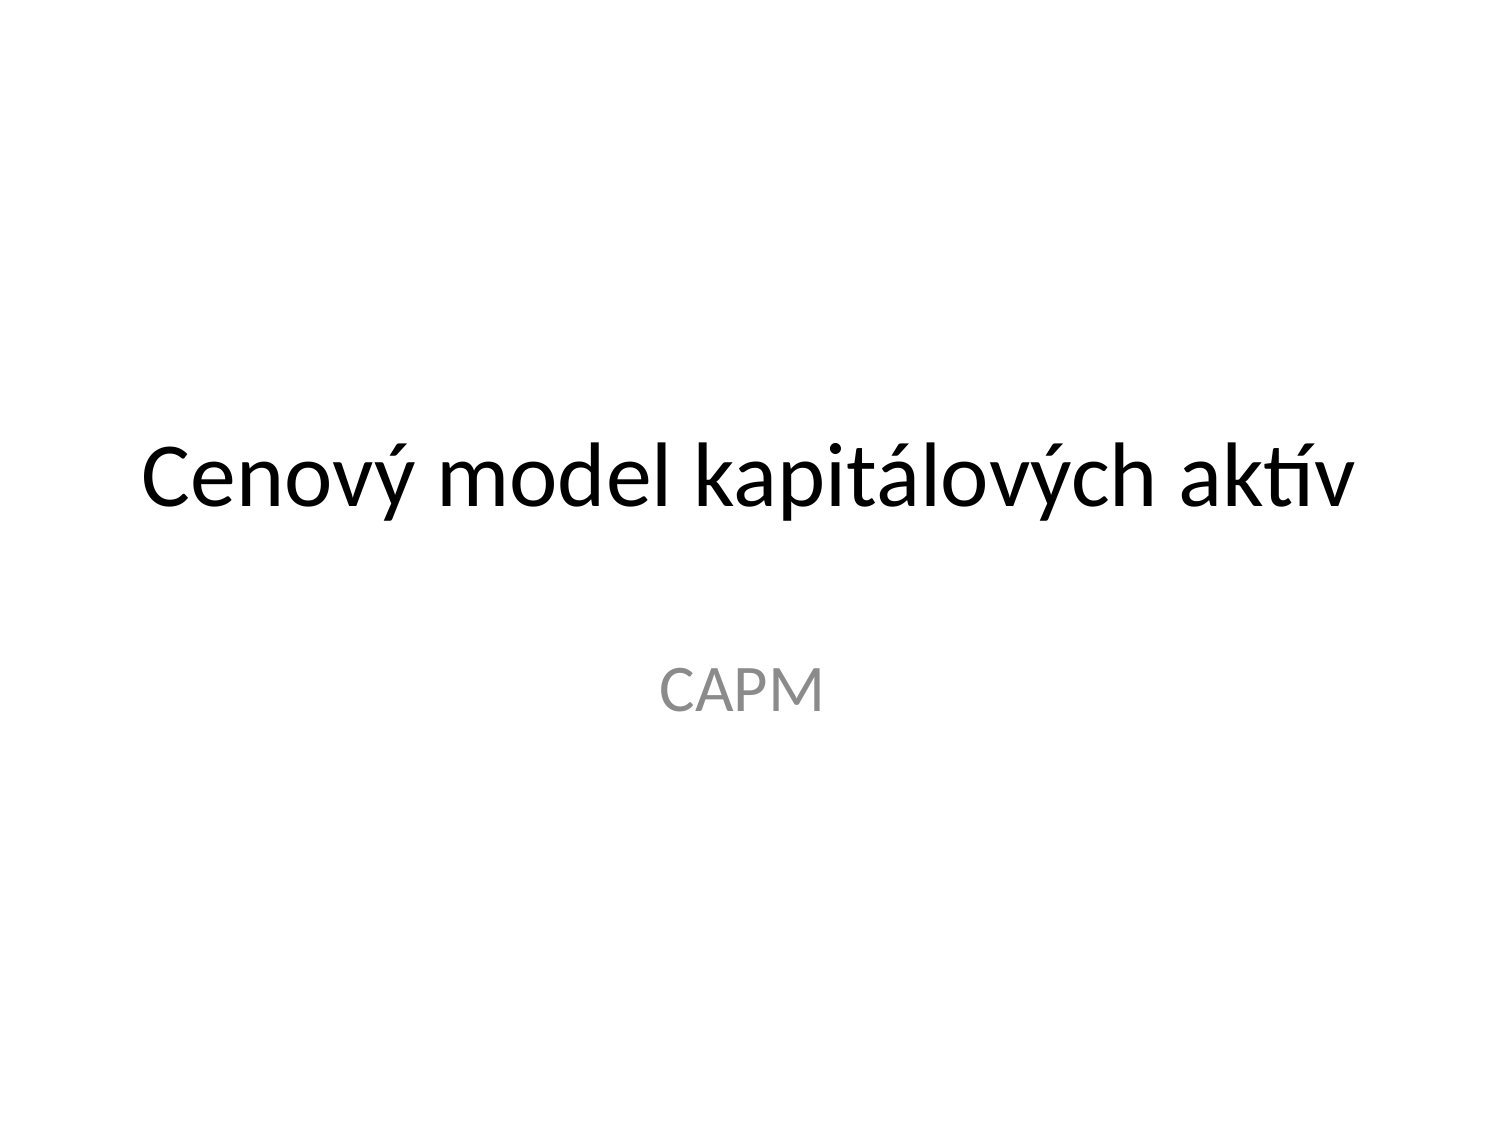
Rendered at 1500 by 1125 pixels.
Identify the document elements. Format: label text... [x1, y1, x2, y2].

subtitle CAPM [225, 637, 1275, 925]
title Cenový model kapitálových aktív [112, 349, 1388, 591]
